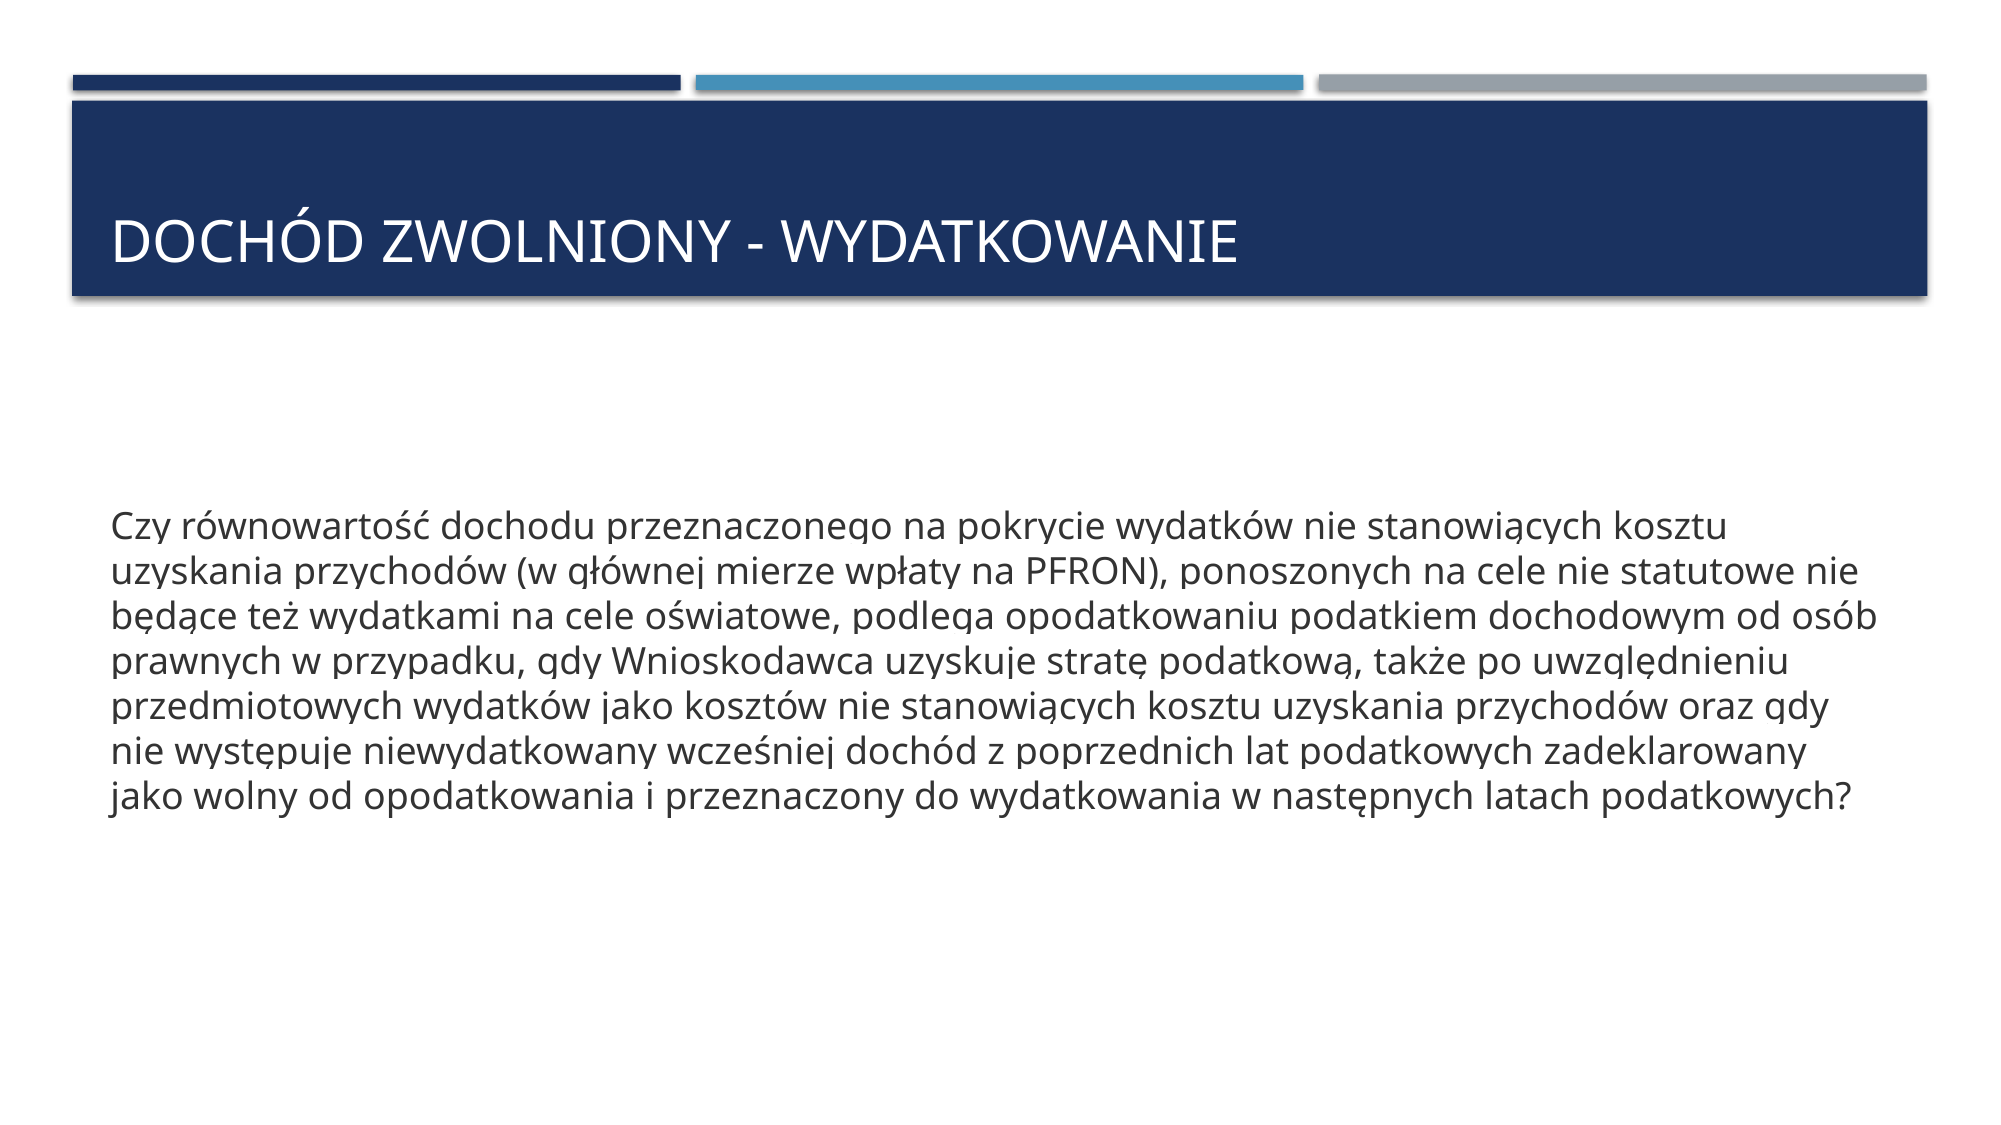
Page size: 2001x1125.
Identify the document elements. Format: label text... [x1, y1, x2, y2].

list Czy równowartość dochodu przeznaczonego na pokrycie wydatków nie stanowiących kosztu uzyskania przychodów (w głównej mierze wpłaty na PFRON), ponoszonych na cele nie statutowe nie będące też wydatkami na cele oświatowe, podlega opodatkowaniu podatkiem dochodowym od osób prawnych w przypadku, gdy Wnioskodawca uzyskuje stratę podatkową, także po uwzględnieniu przedmiotowych wydatków jako kosztów nie stanowiących kosztu uzyskania przychodów oraz gdy nie występuje niewydatkowany wcześniej dochód z poprzednich lat podatkowych zadeklarowany jako wolny od opodatkowania i przeznaczony do wydatkowania w następnych latach podatkowych? [95, 357, 1905, 962]
title Dochód zwolniony - wydatkowanie [95, 115, 1905, 282]
